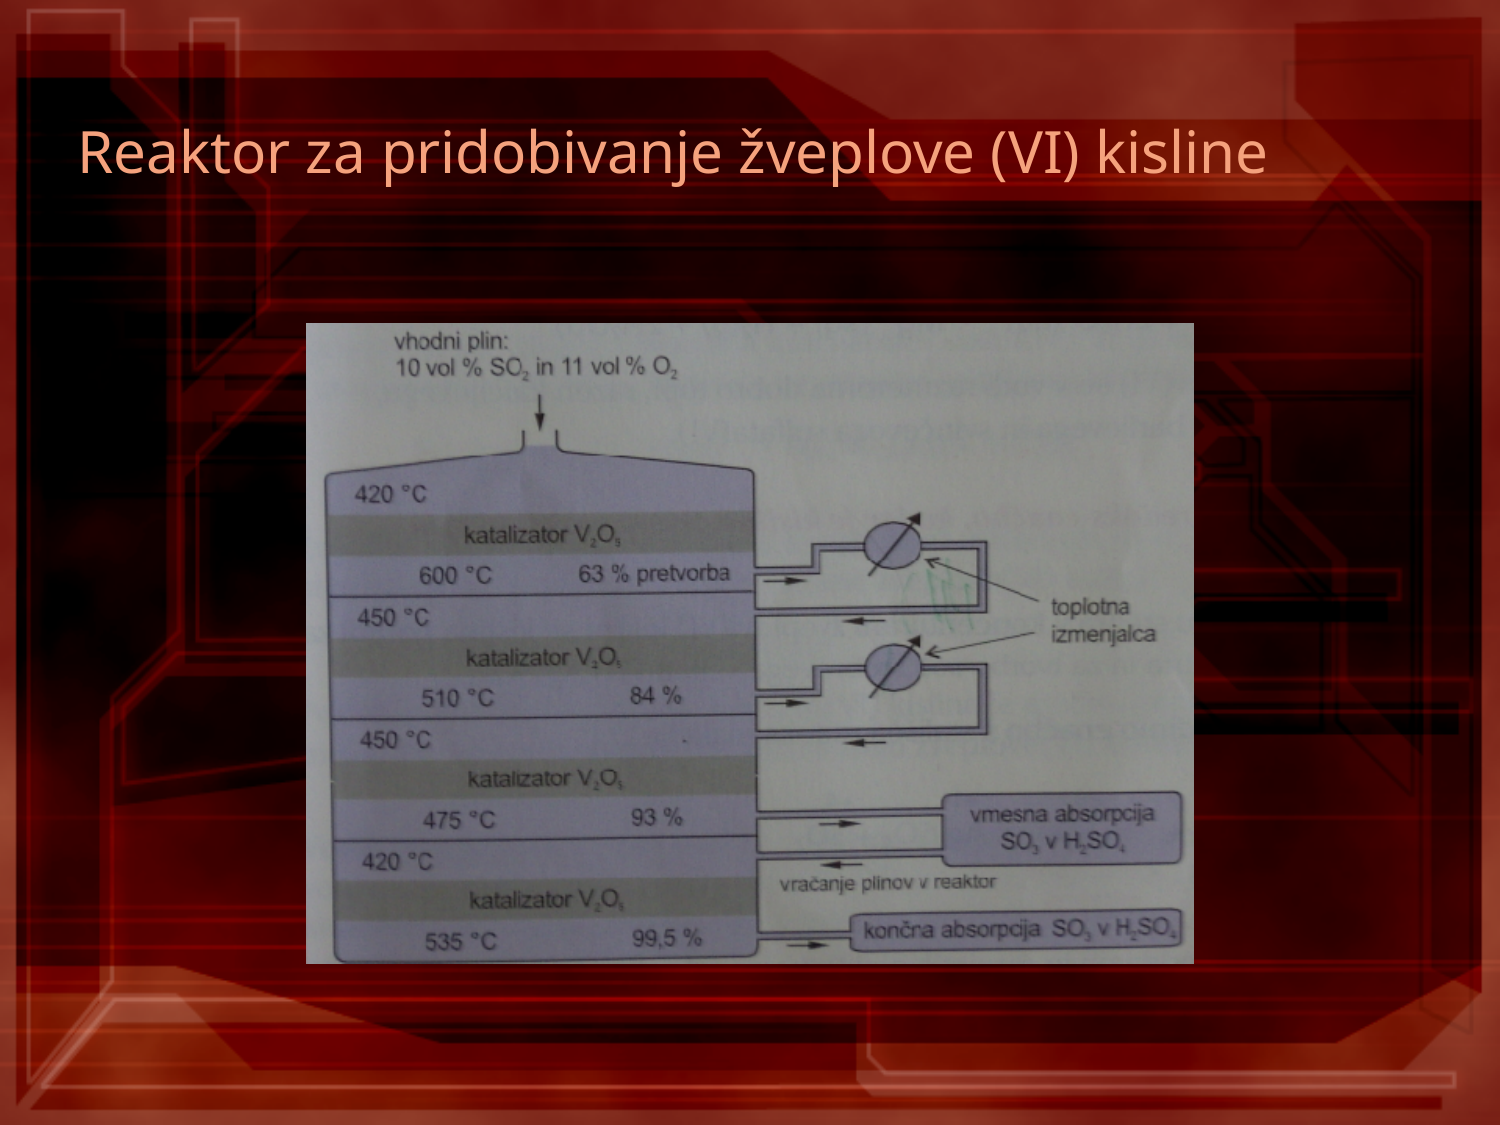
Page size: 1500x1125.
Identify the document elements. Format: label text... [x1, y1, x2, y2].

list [306, 323, 1194, 964]
title Reaktor za pridobivanje žveplove (VI) kisline [62, 42, 1438, 258]
picture [0, 0, 1500, 1125]
